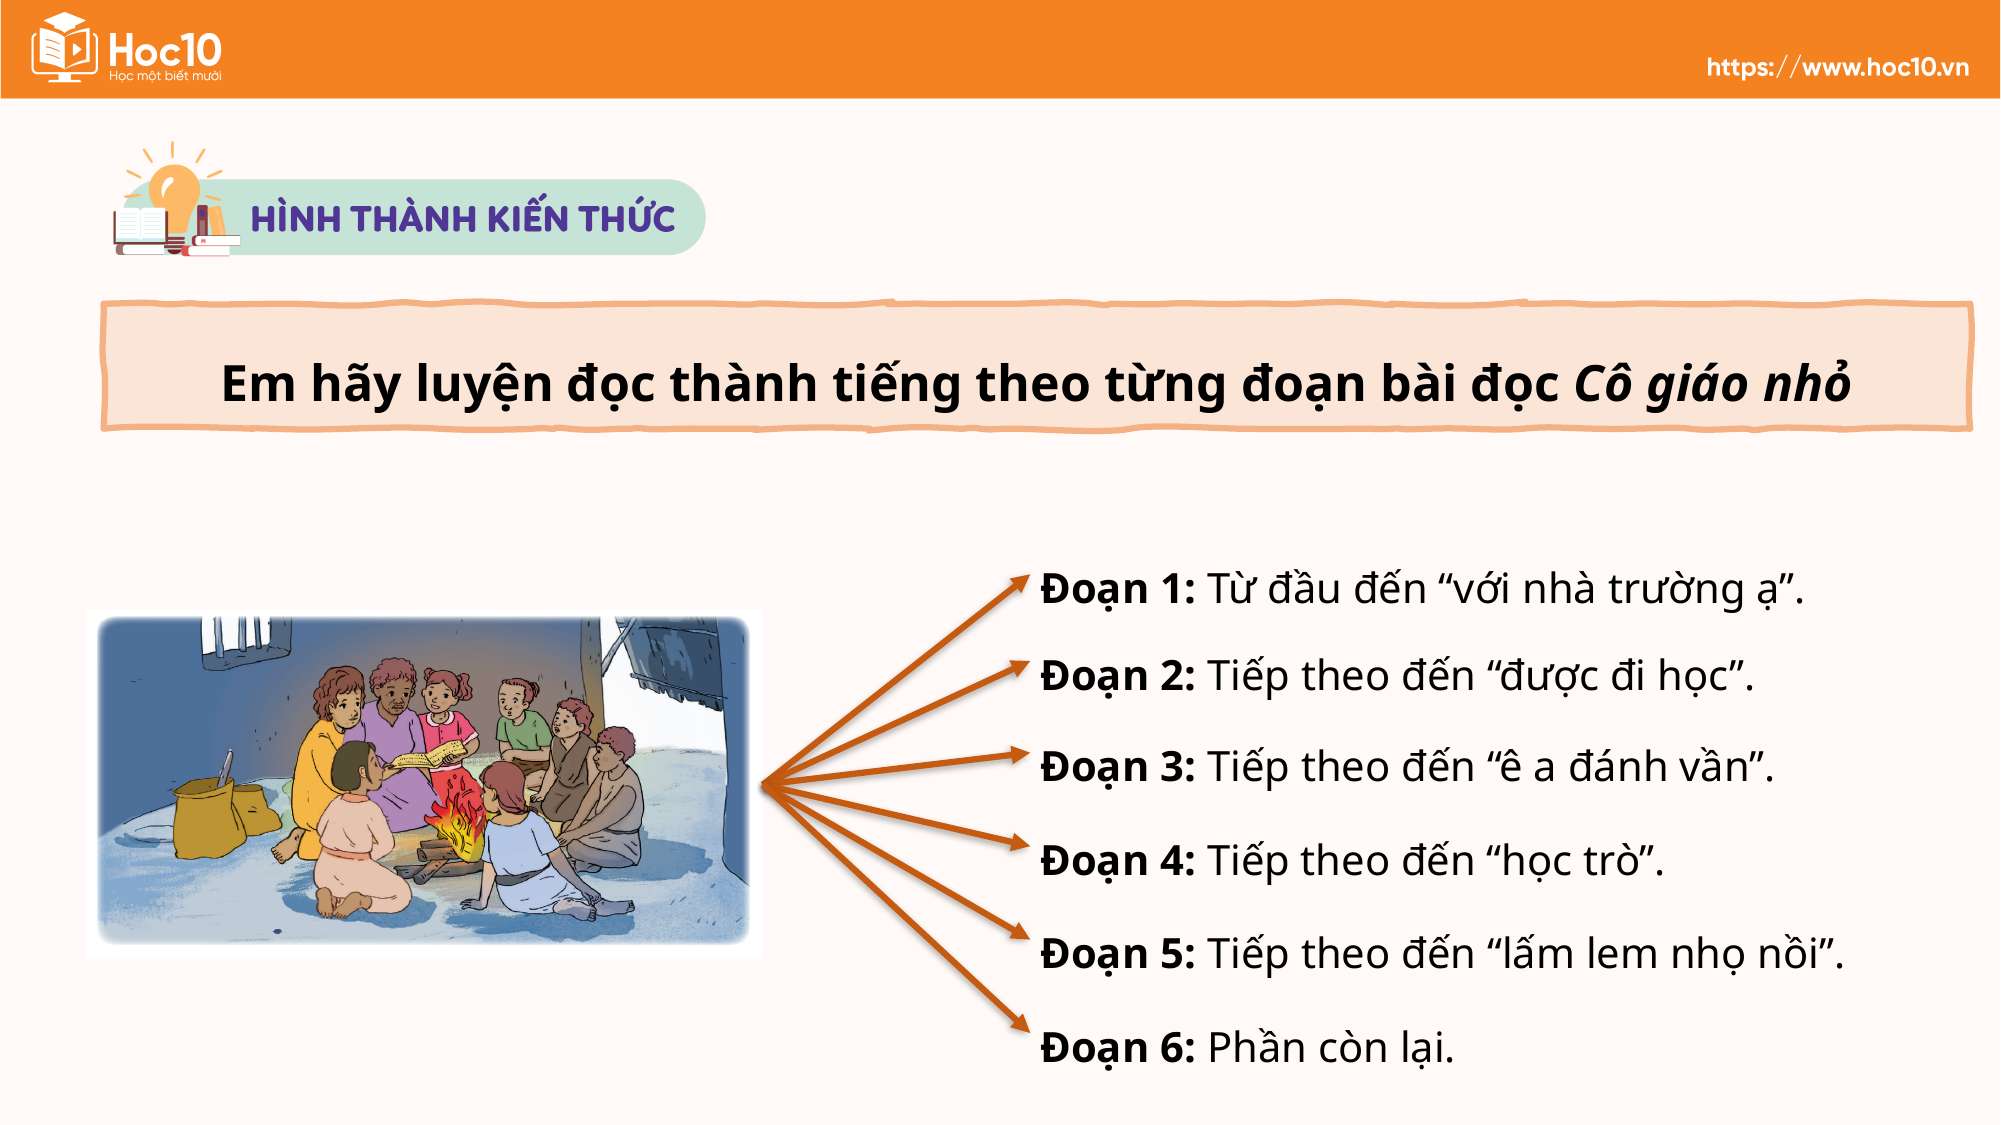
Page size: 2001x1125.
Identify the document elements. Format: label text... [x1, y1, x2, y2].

text_box Đoạn 2: Tiếp theo đến “được đi học”. [1031, 618, 1859, 704]
text_box Đoạn 4: Tiếp theo đến “học trò”. [1031, 803, 1738, 889]
text_box Đoạn 5: Tiếp theo đến “lấm lem nhọ nồi”. [1031, 897, 1971, 983]
text_box Đoạn 6: Phần còn lại. [1030, 990, 1552, 1076]
text_box Đoạn 3: Tiếp theo đến “ê a đánh vần”. [1031, 710, 1859, 796]
text_box Đoạn 1: Từ đầu đến “với nhà trường ạ”. [1030, 531, 1880, 617]
picture [0, 0, 2001, 1125]
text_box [762, 784, 1031, 1034]
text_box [762, 574, 1031, 660]
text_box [762, 660, 1031, 752]
text_box Em hãy luyện đọc thành tiếng theo từng đoạn bài đọc Cô giáo nhỏ [102, 301, 1972, 431]
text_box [762, 752, 1031, 784]
